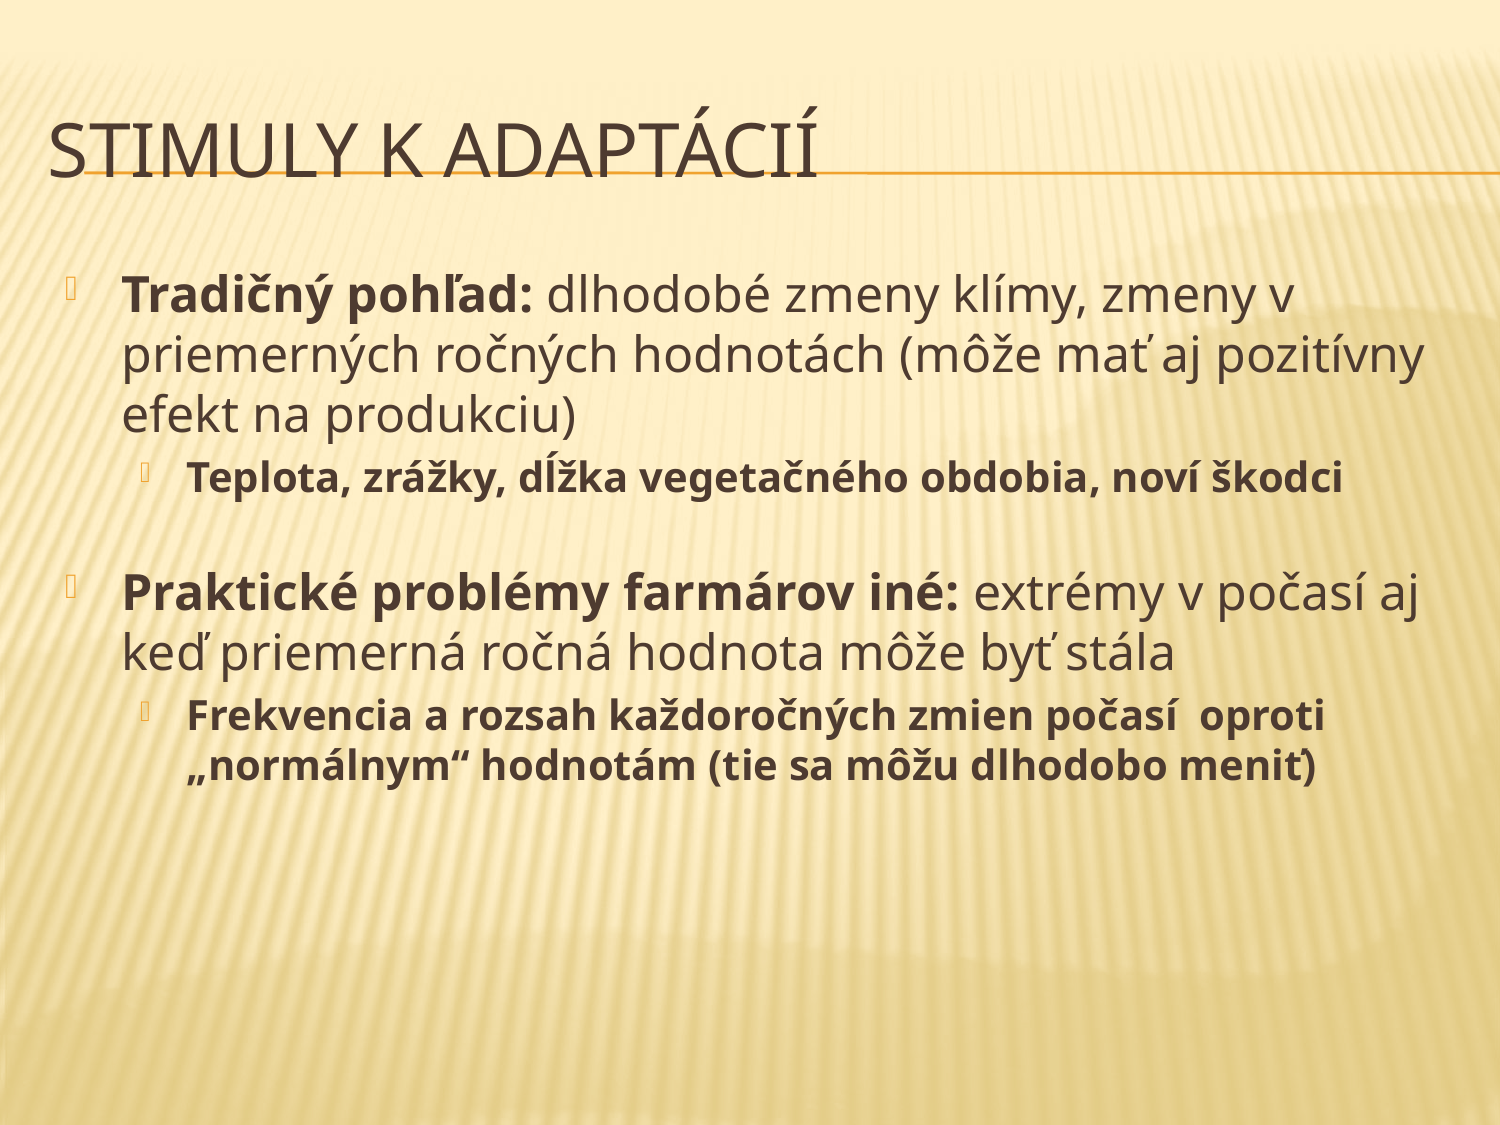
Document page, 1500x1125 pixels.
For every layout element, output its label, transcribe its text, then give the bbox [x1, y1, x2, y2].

title Stimuly k adaptácií [33, 79, 1459, 217]
list Tradičný pohľad: dlhodobé zmeny klímy, zmeny v priemerných ročných hodnotách (môže mať aj pozitívny efekt na produkciu) Teplota, zrážky, dĺžka vegetačného obdobia, noví škodci Praktické problémy farmárov iné: extrémy v počasí aj keď priemerná ročná hodnota môže byť stála Frekvencia a rozsah každoročných zmien počasí oproti „normálnym“ hodnotám (tie sa môžu dlhodobo meniť) [49, 254, 1476, 998]
